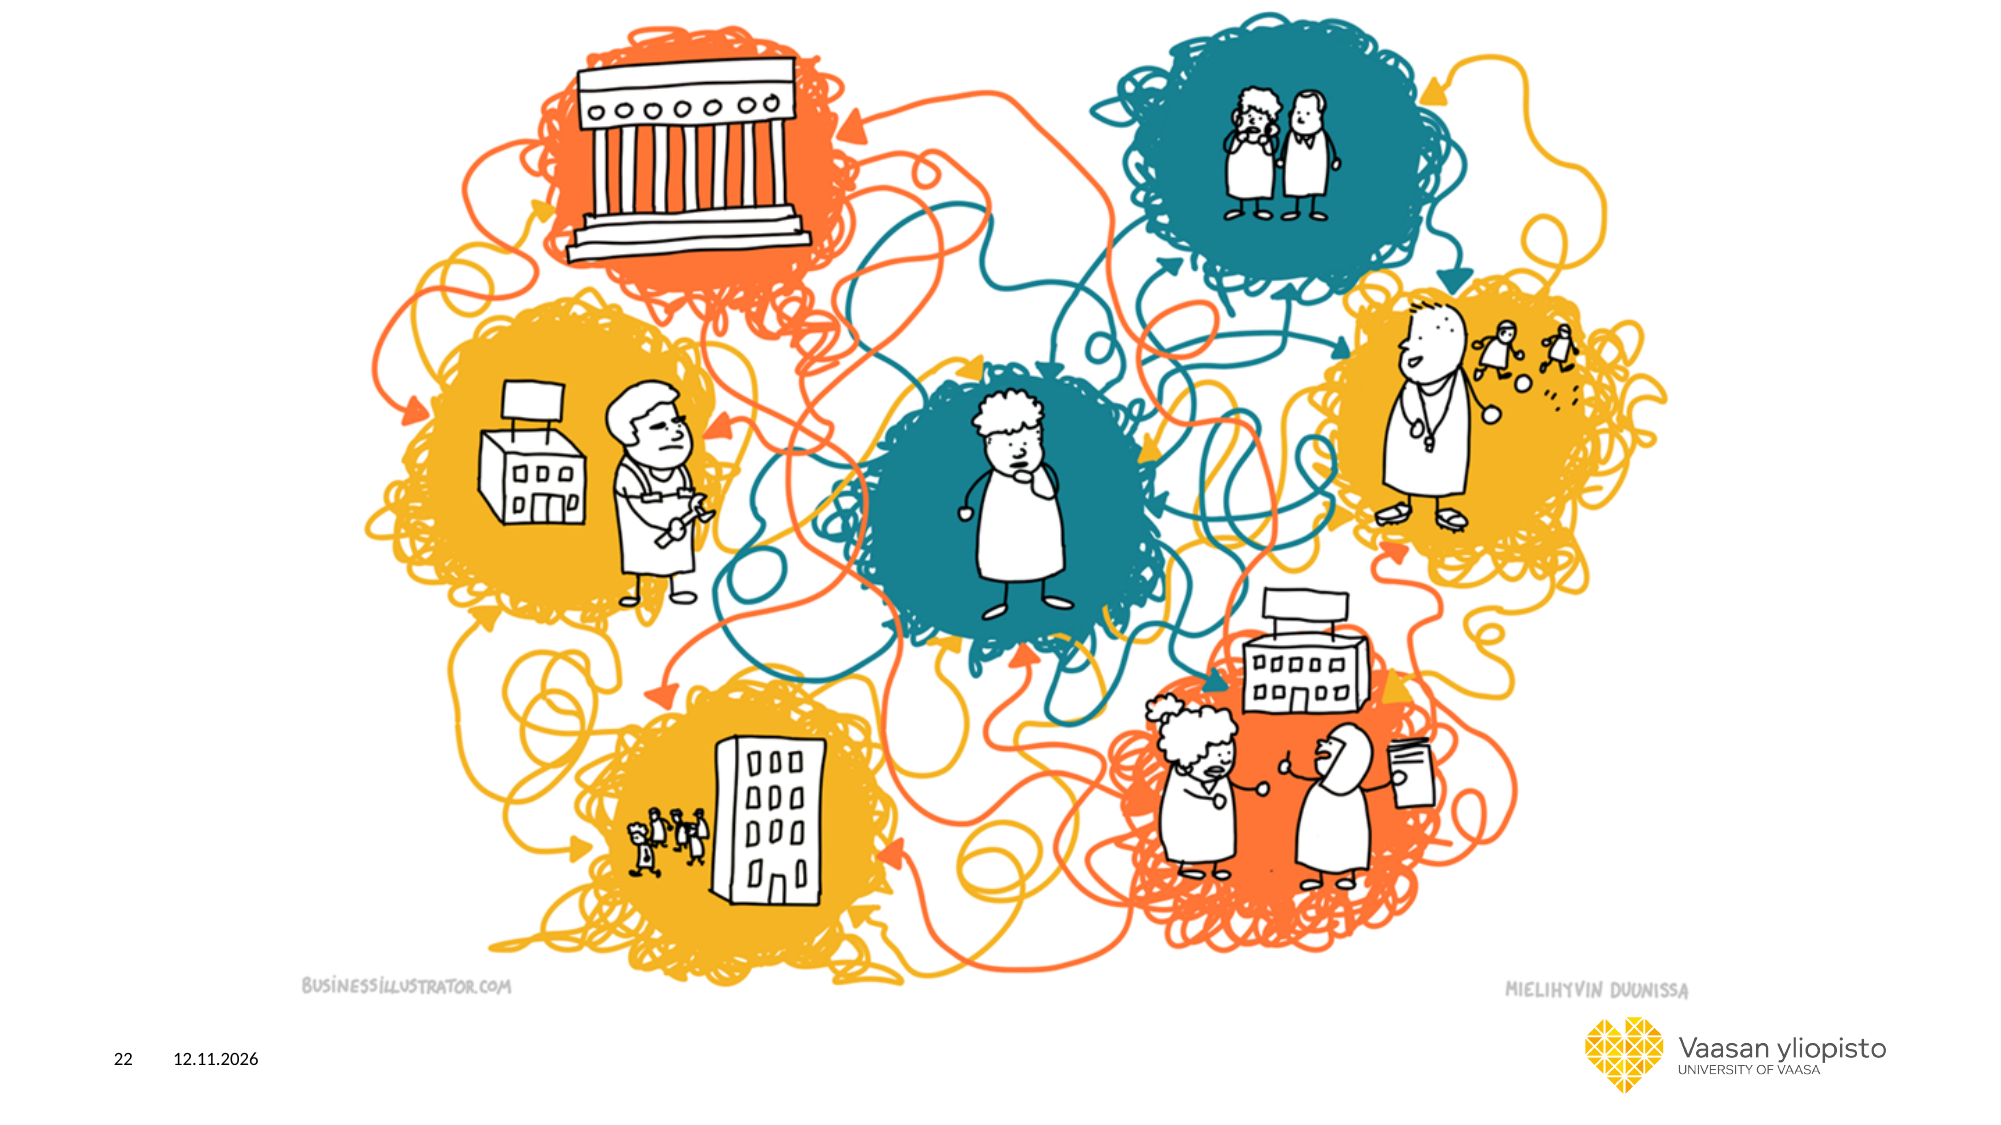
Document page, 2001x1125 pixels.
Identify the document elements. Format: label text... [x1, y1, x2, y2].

picture [296, 11, 1704, 1006]
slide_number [173, 1046, 410, 1071]
picture [1585, 1017, 1886, 1094]
slide_number 22 [113, 1046, 173, 1071]
